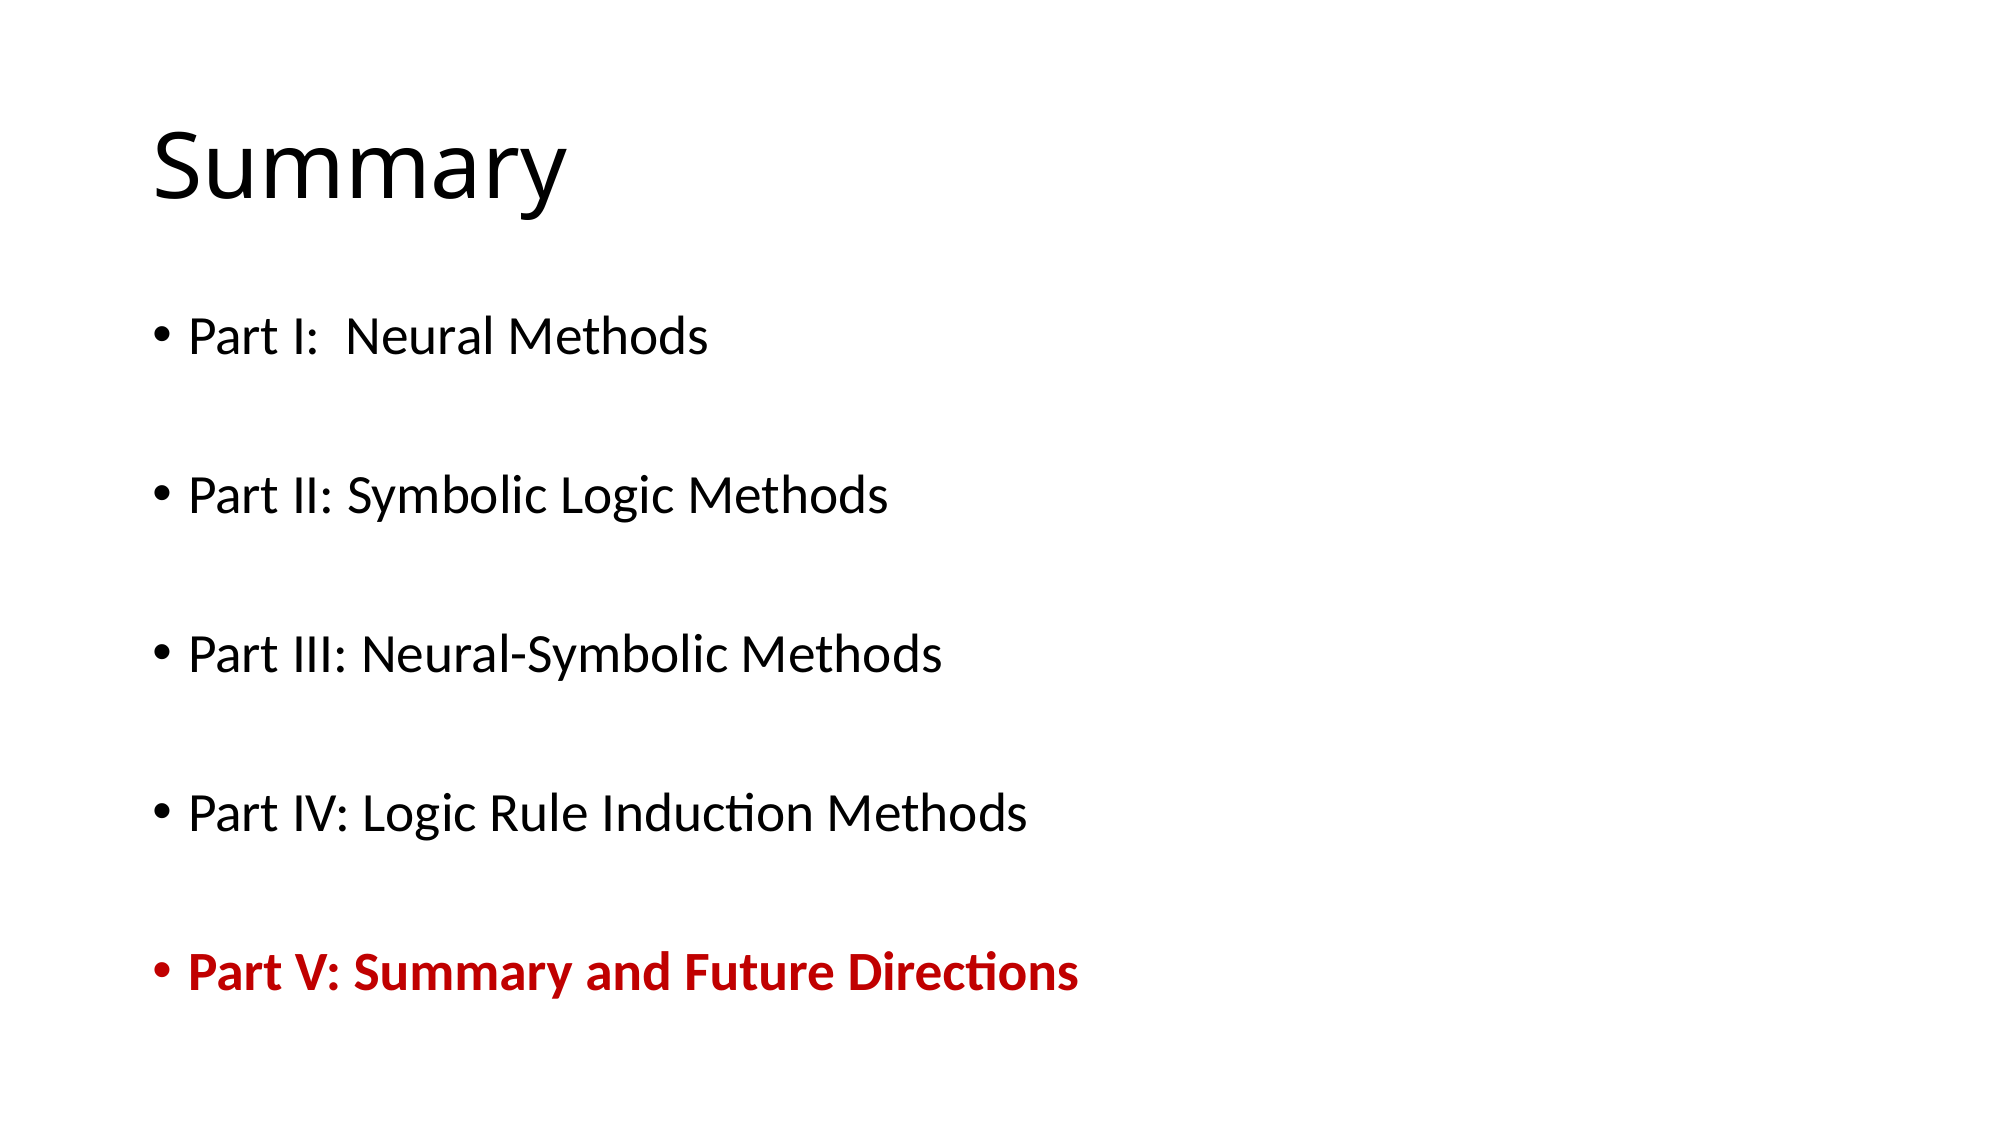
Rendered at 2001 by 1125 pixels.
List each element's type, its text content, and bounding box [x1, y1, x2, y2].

list Part I: Neural Methods Part II: Symbolic Logic Methods Part III: Neural-Symbolic Methods Part IV: Logic Rule Induction Methods Part V: Summary and Future Directions [137, 299, 1863, 1014]
title Summary [137, 59, 1863, 278]
